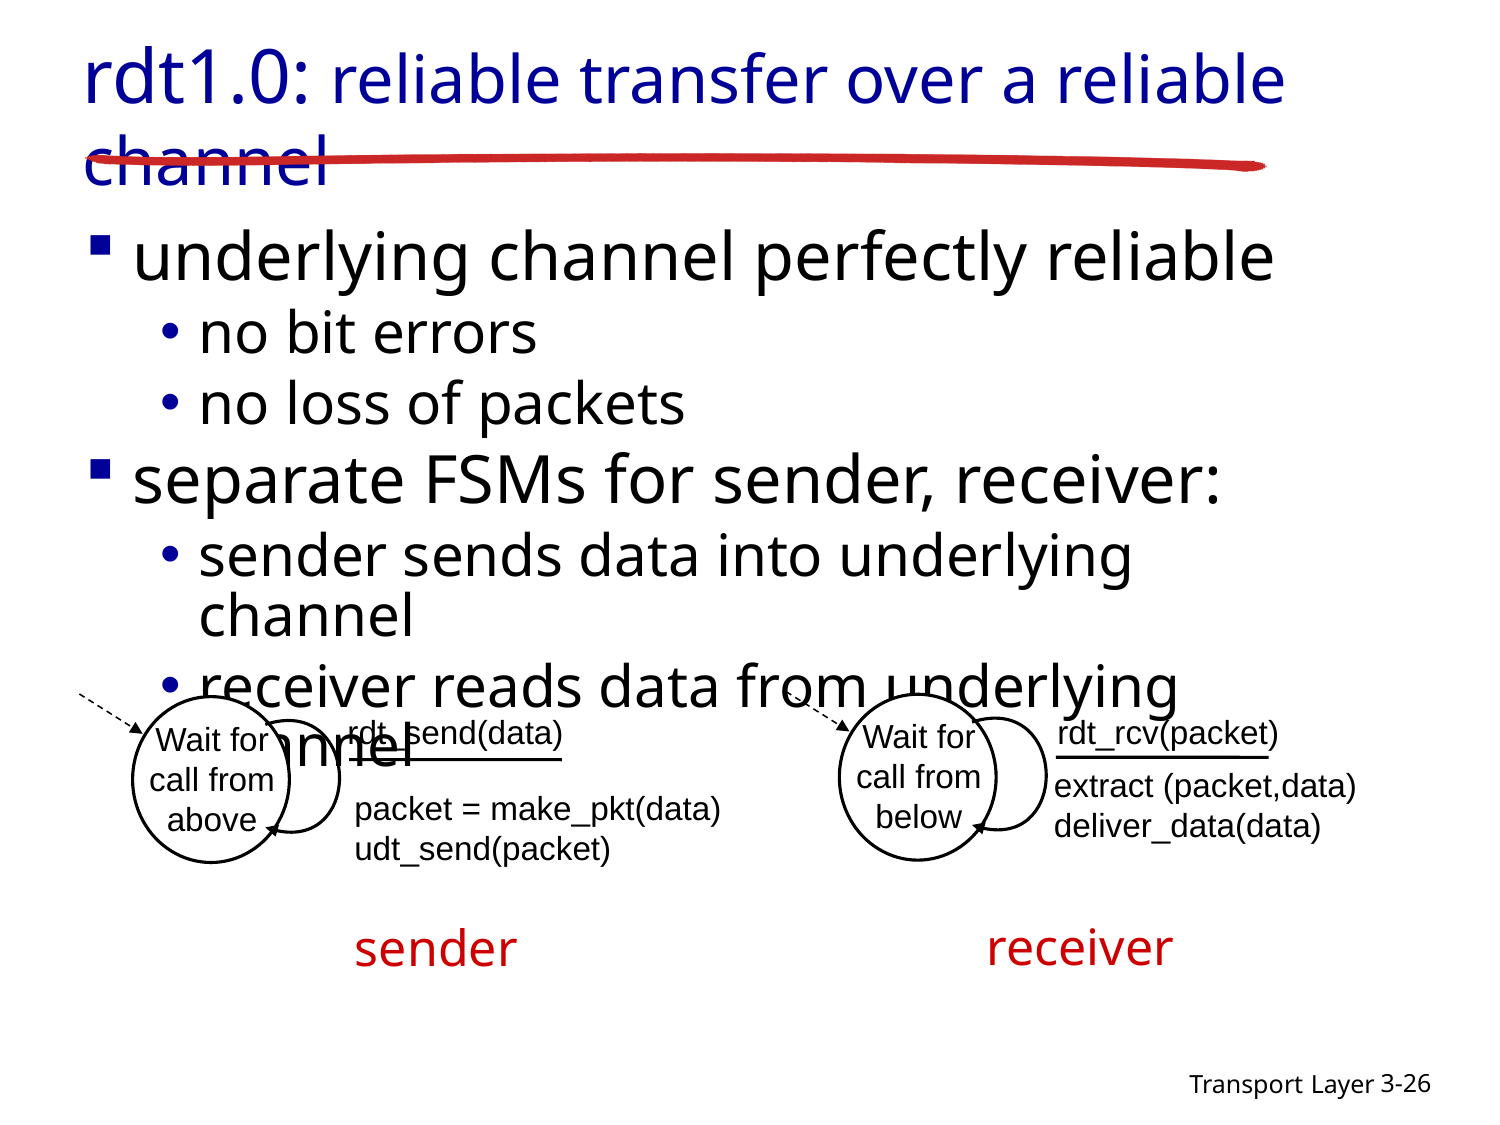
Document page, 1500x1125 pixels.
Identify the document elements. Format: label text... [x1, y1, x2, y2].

text_box [833, 719, 850, 732]
text_box sender [340, 908, 533, 984]
text_box rdt_send(data) [332, 703, 703, 774]
text_box [1039, 701, 1410, 772]
text_box packet = make_pkt(data) udt_send(packet) [339, 779, 780, 878]
text_box Wait for call from above [122, 710, 303, 861]
slide_number 3-26 [1365, 1060, 1477, 1106]
text_box [874, 694, 961, 708]
text_box [265, 720, 340, 837]
footer Transport Layer [914, 1057, 1390, 1105]
picture [79, 148, 1281, 178]
title rdt1.0: reliable transfer over a reliable channel [67, 31, 1380, 196]
text_box [972, 718, 1047, 835]
list underlying channel perfectly reliable no bit errors no loss of packets separate FSMs for sender, receiver: sender sends data into underlying channel receiver reads data from underlying channel [70, 218, 1367, 714]
text_box [168, 696, 254, 710]
text_box [126, 721, 143, 734]
text_box rdt_rcv(packet) [1042, 704, 1295, 759]
text_box receiver [971, 908, 1189, 983]
text_box extract (packet,data) deliver_data(data) [1039, 756, 1448, 828]
text_box Wait for call from below [828, 708, 1010, 858]
